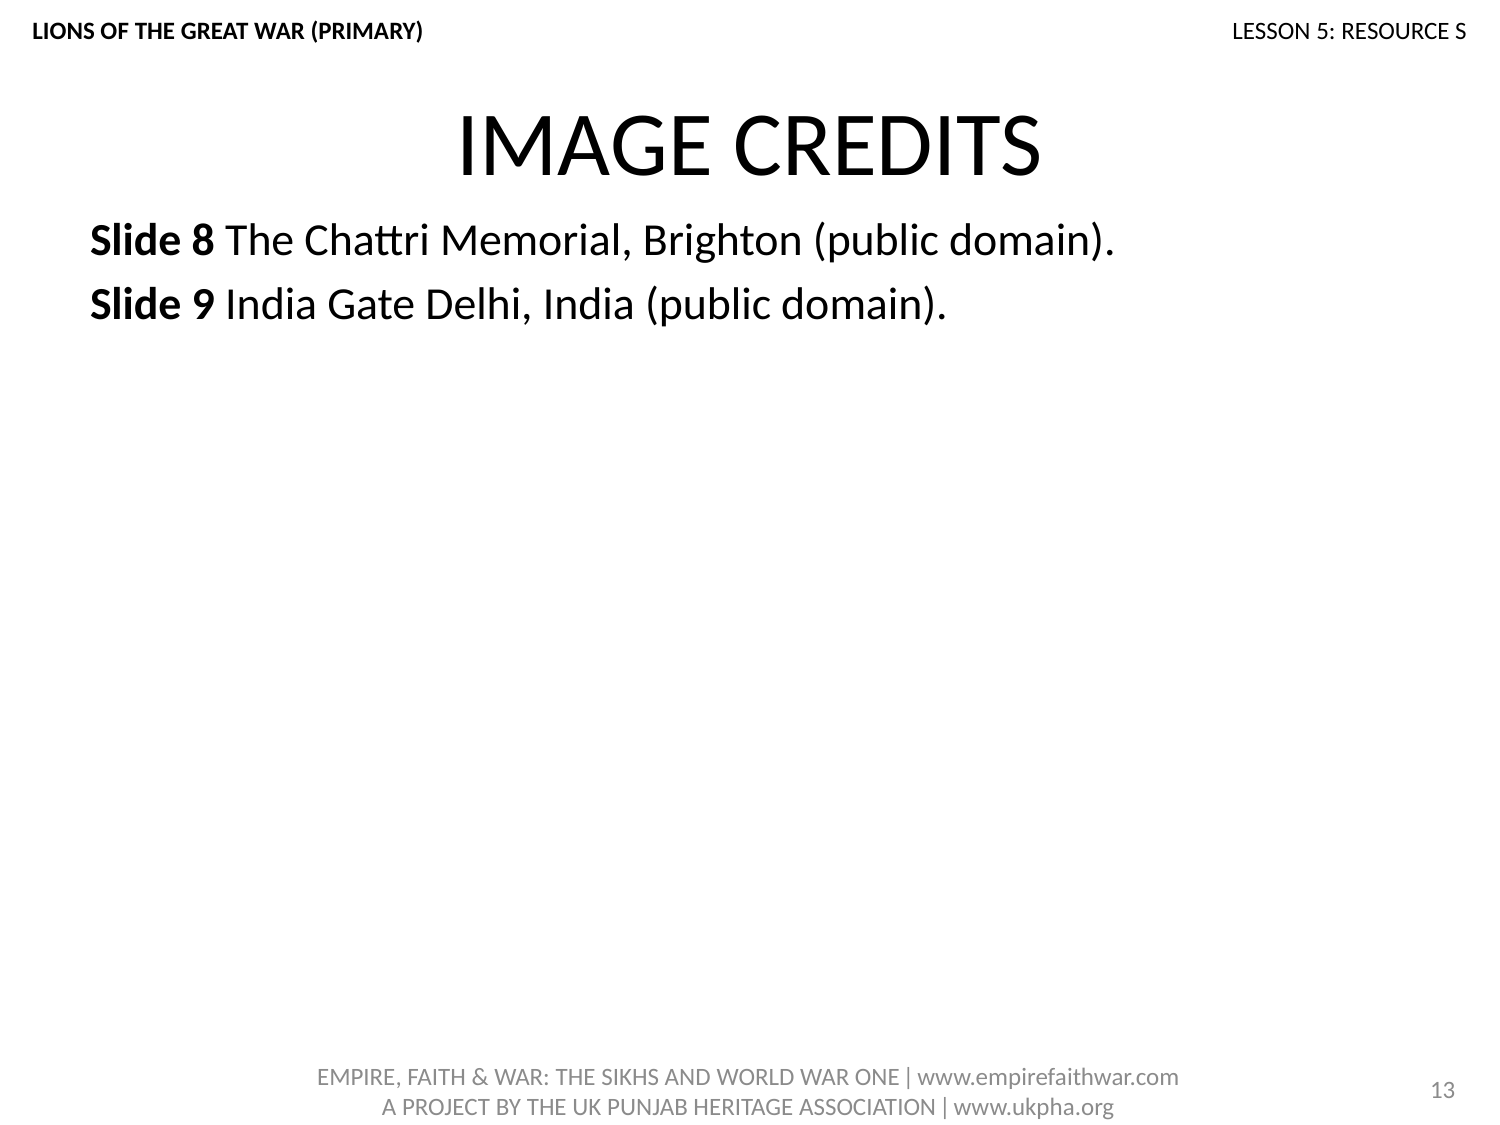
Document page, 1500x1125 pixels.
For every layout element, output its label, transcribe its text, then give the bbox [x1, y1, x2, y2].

list Slide 8 The Chattri Memorial, Brighton (public domain). Slide 9 India Gate Delhi, India (public domain). [75, 202, 1450, 1047]
title IMAGE CREDITS [75, 60, 1425, 202]
footer EMPIRE, FAITH & WAR: THE SIKHS AND WORLD WAR ONE ǀ www.empirefaithwar.com A PROJECT BY THE UK PUNJAB HERITAGE ASSOCIATION ǀ www.ukpha.org [0, 1060, 1500, 1121]
text_box LIONS OF THE GREAT WAR (PRIMARY) LESSON 5: RESOURCE S [0, 0, 1500, 60]
slide_number 13 [1120, 1058, 1471, 1119]
